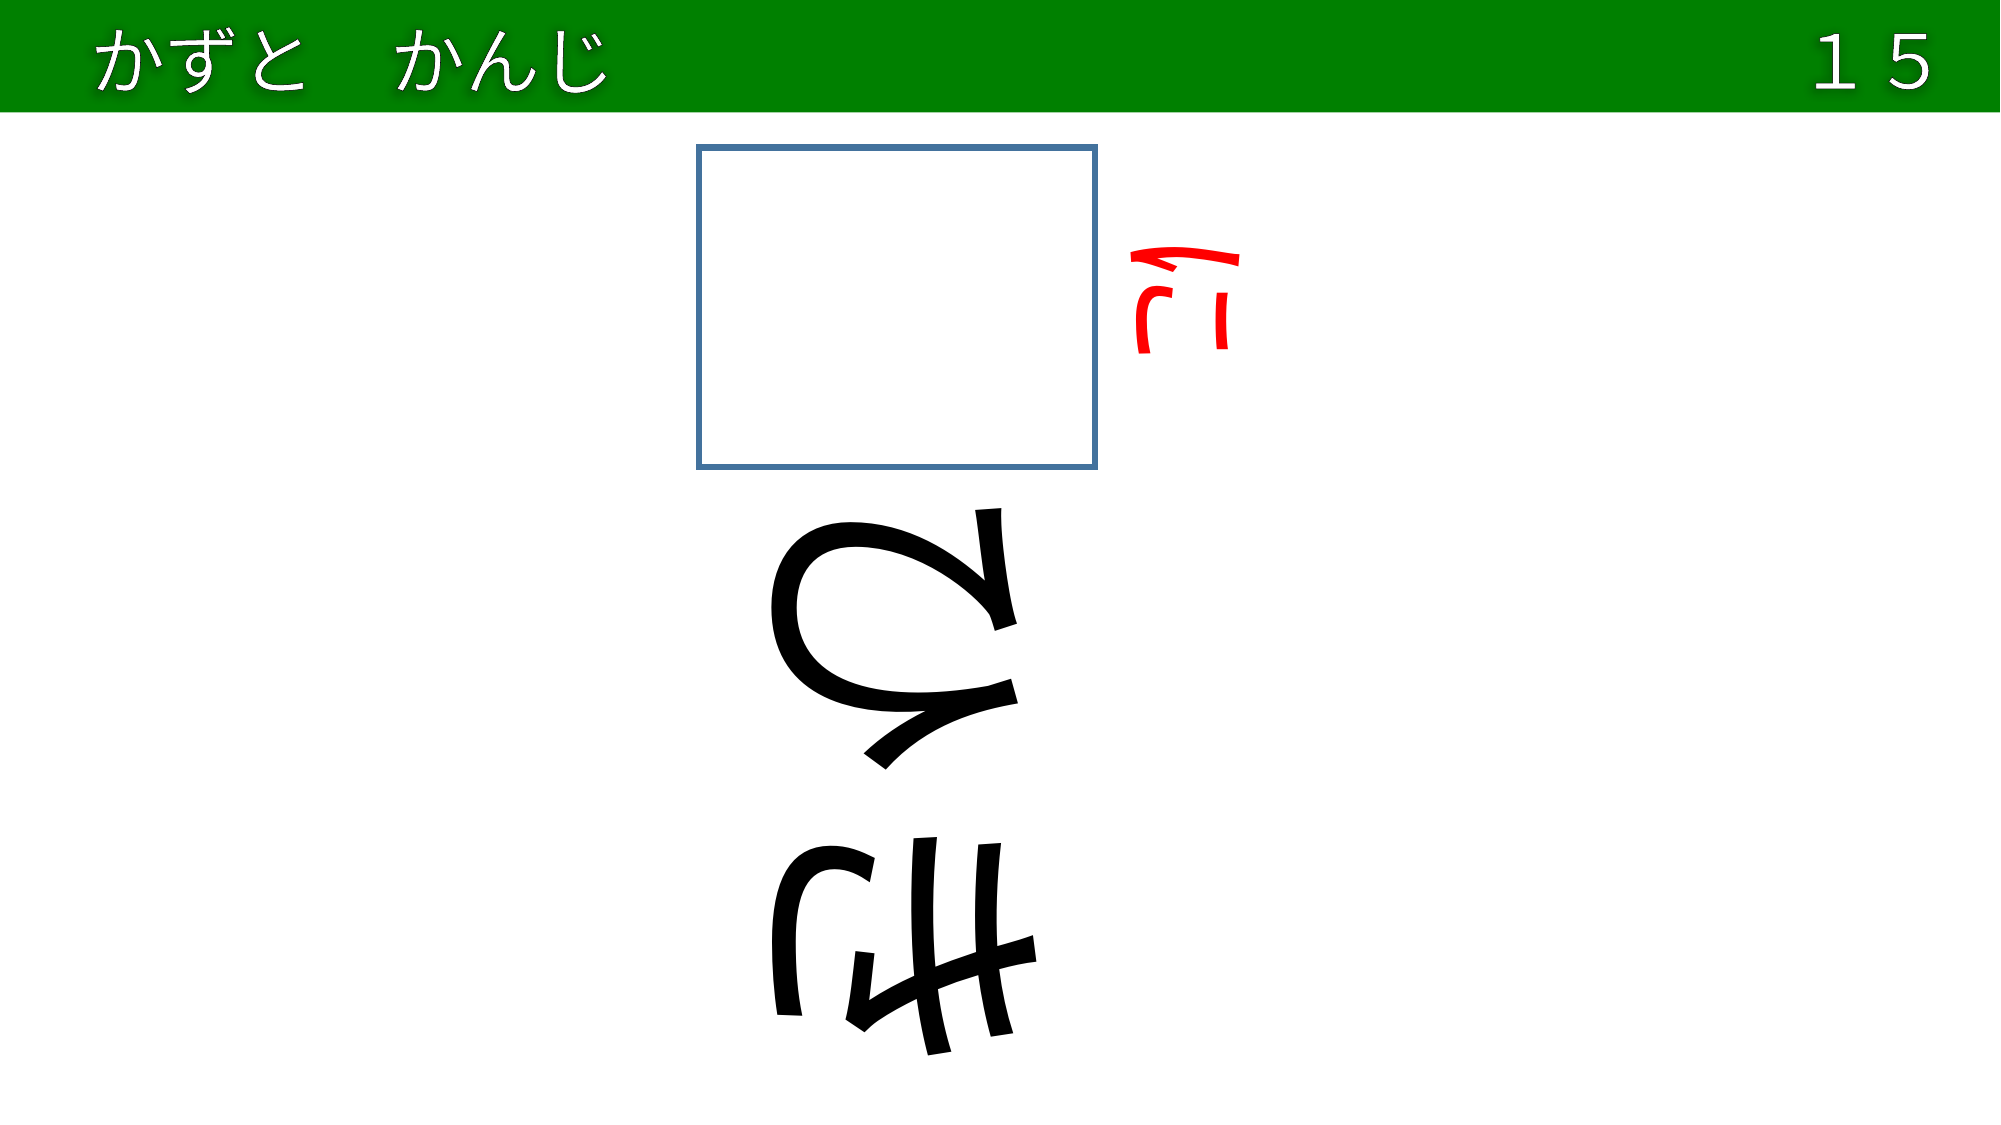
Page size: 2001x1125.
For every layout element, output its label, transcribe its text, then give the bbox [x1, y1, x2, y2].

text_box [698, 146, 1096, 468]
text_box [0, 0, 2000, 113]
text_box ひき [698, 147, 1108, 1125]
text_box １５ [1782, 6, 1963, 112]
text_box に [1108, 215, 1281, 370]
text_box かずと かんじ [75, 6, 787, 112]
